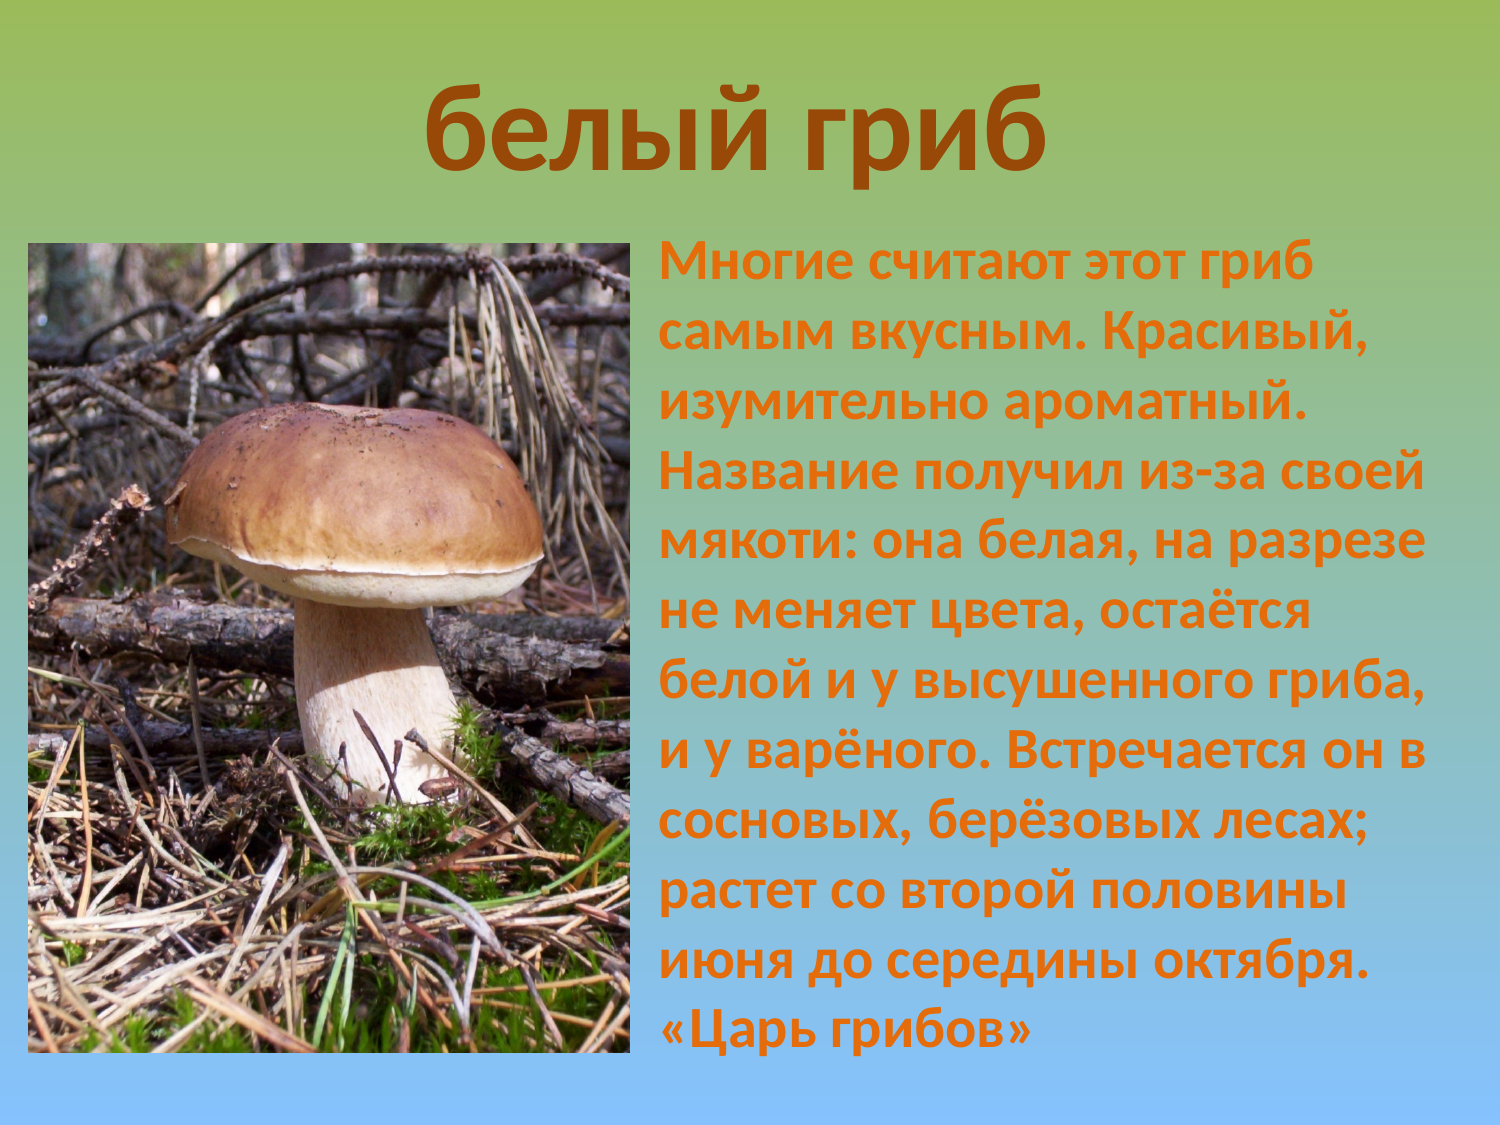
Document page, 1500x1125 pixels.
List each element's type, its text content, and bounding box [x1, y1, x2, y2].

title белый гриб [75, 26, 1425, 214]
list Многие считают этот гриб самым вкусным. Красивый, изумительно ароматный. Название получил из-за своей мякоти: она белая, на разрезе не меняет цвета, остаётся белой и у высушенного гриба, и у варёного. Встречается он в сосновых, берёзовых лесах; растет со второй половины июня до середины октября. «Царь грибов» [643, 213, 1472, 1122]
picture [28, 243, 630, 1053]
